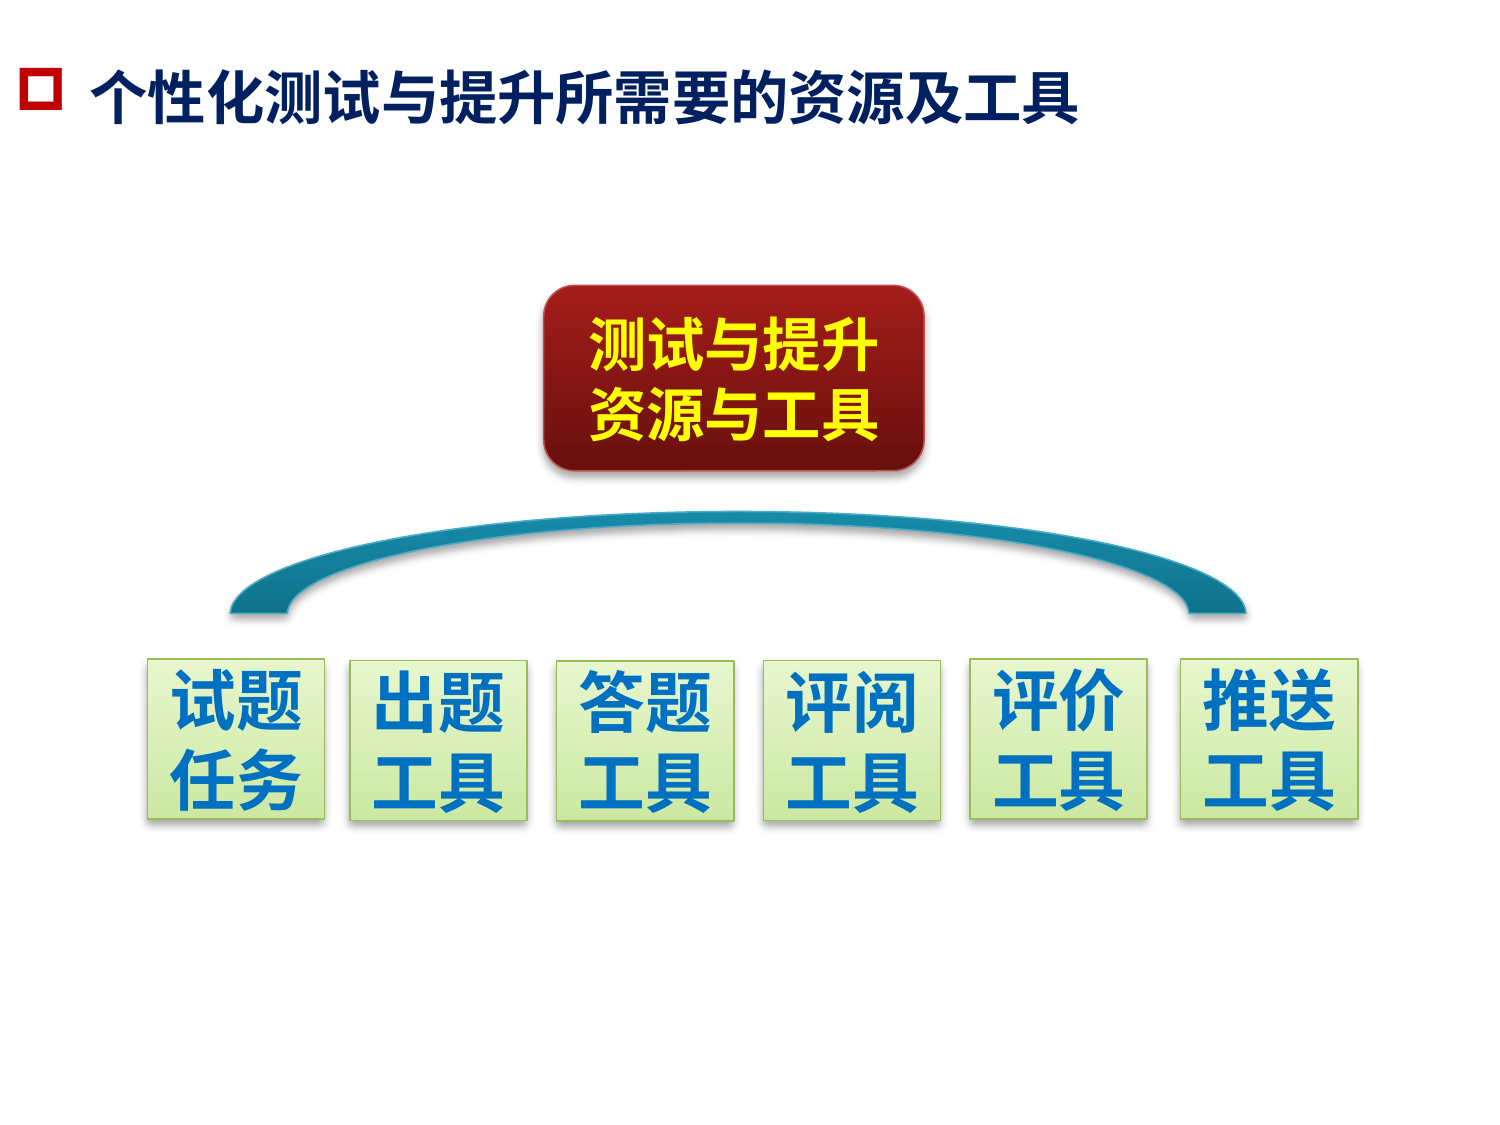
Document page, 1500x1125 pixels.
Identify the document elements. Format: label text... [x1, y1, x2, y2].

text_box [229, 510, 1247, 615]
text_box 评价工具 [969, 658, 1148, 820]
text_box 评阅工具 [763, 660, 941, 821]
text_box 试题任务 [147, 658, 325, 820]
text_box 个性化测试与提升所需要的资源及工具 [0, 19, 1247, 139]
text_box 测试与提升资源与工具 [542, 284, 925, 472]
text_box 推送工具 [1180, 658, 1359, 820]
text_box 出题工具 [349, 660, 528, 821]
text_box 答题工具 [556, 660, 735, 822]
